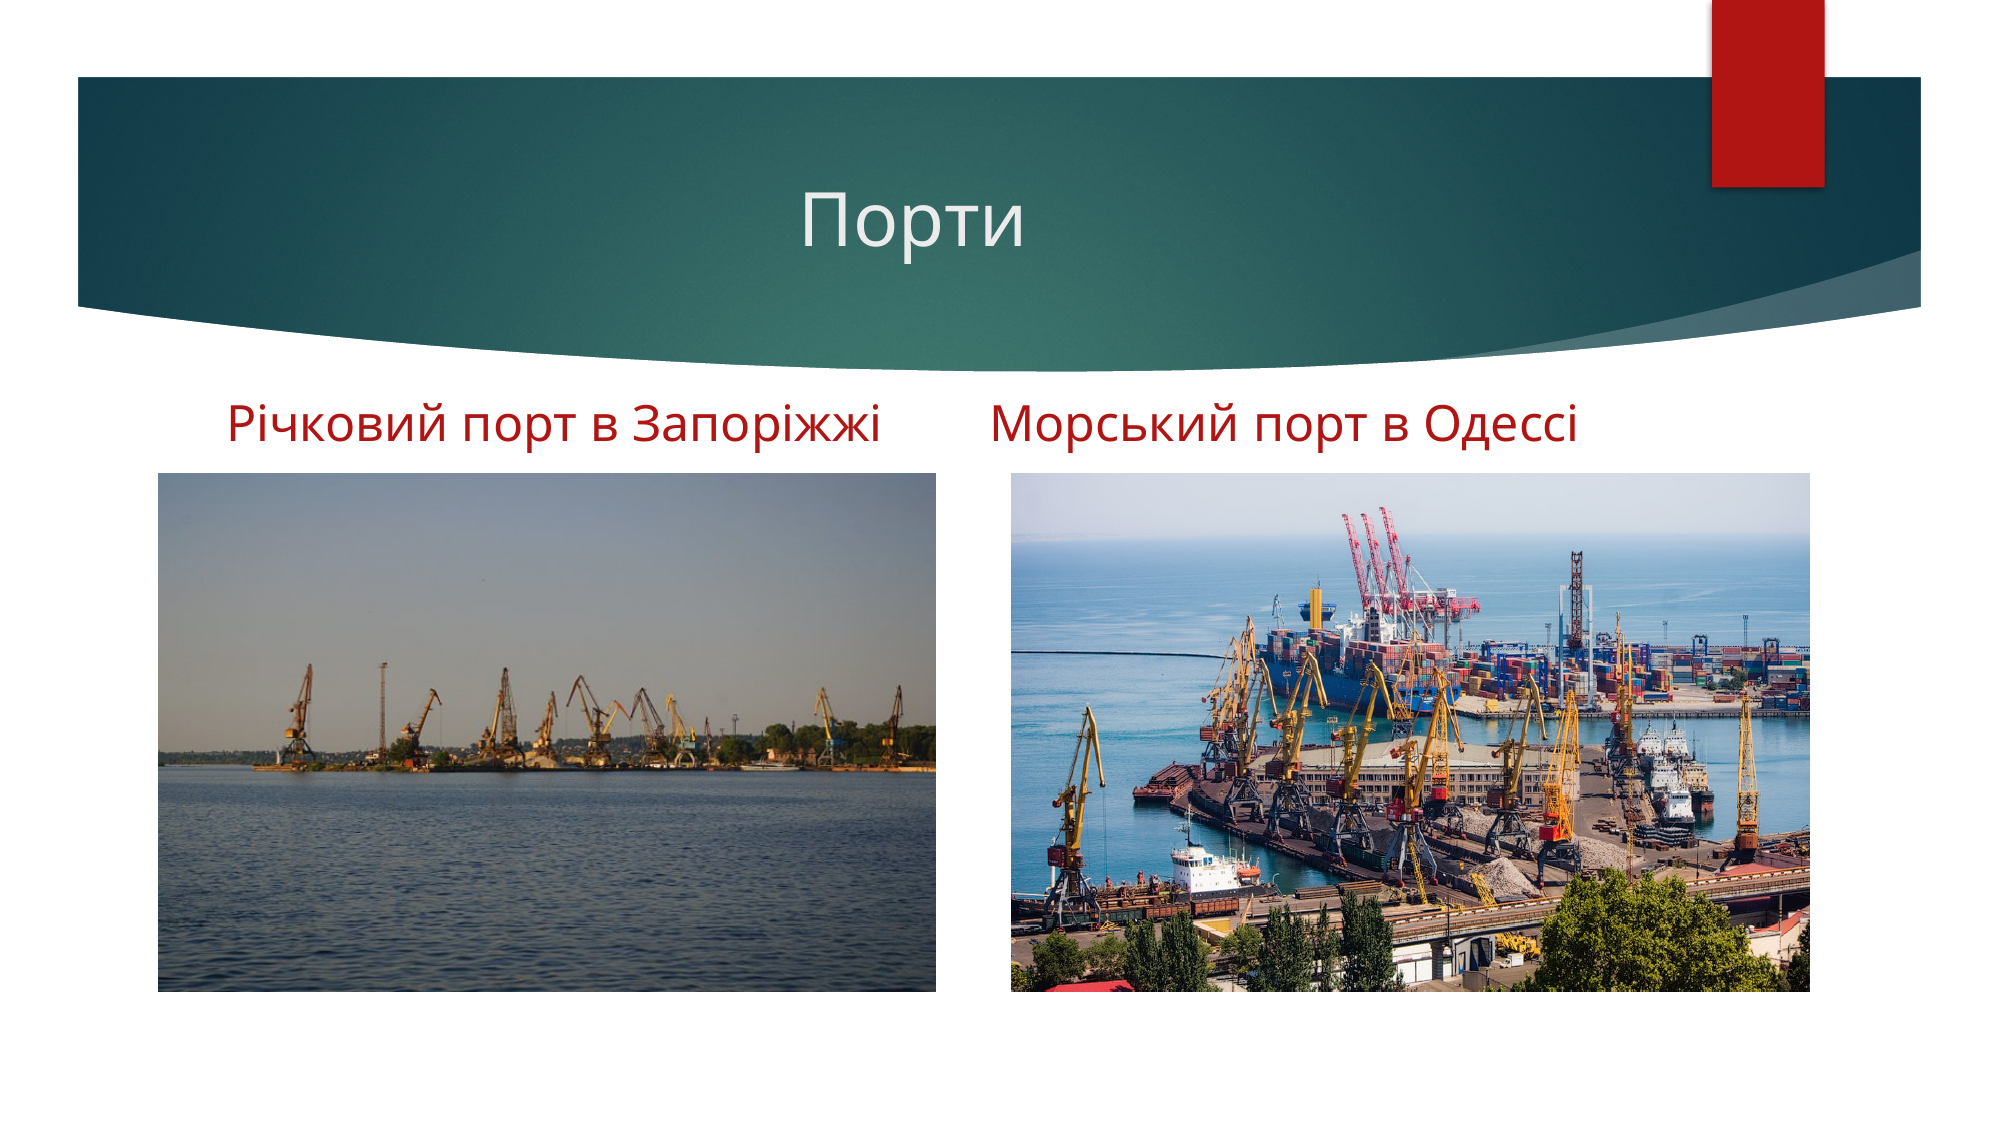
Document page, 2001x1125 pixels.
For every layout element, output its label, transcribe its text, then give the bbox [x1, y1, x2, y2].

title Порти [189, 158, 1638, 275]
list Річковий порт в Запоріжжі [158, 364, 951, 460]
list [1011, 473, 1811, 992]
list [158, 473, 936, 992]
list Морський порт в Одессі [974, 364, 1767, 460]
